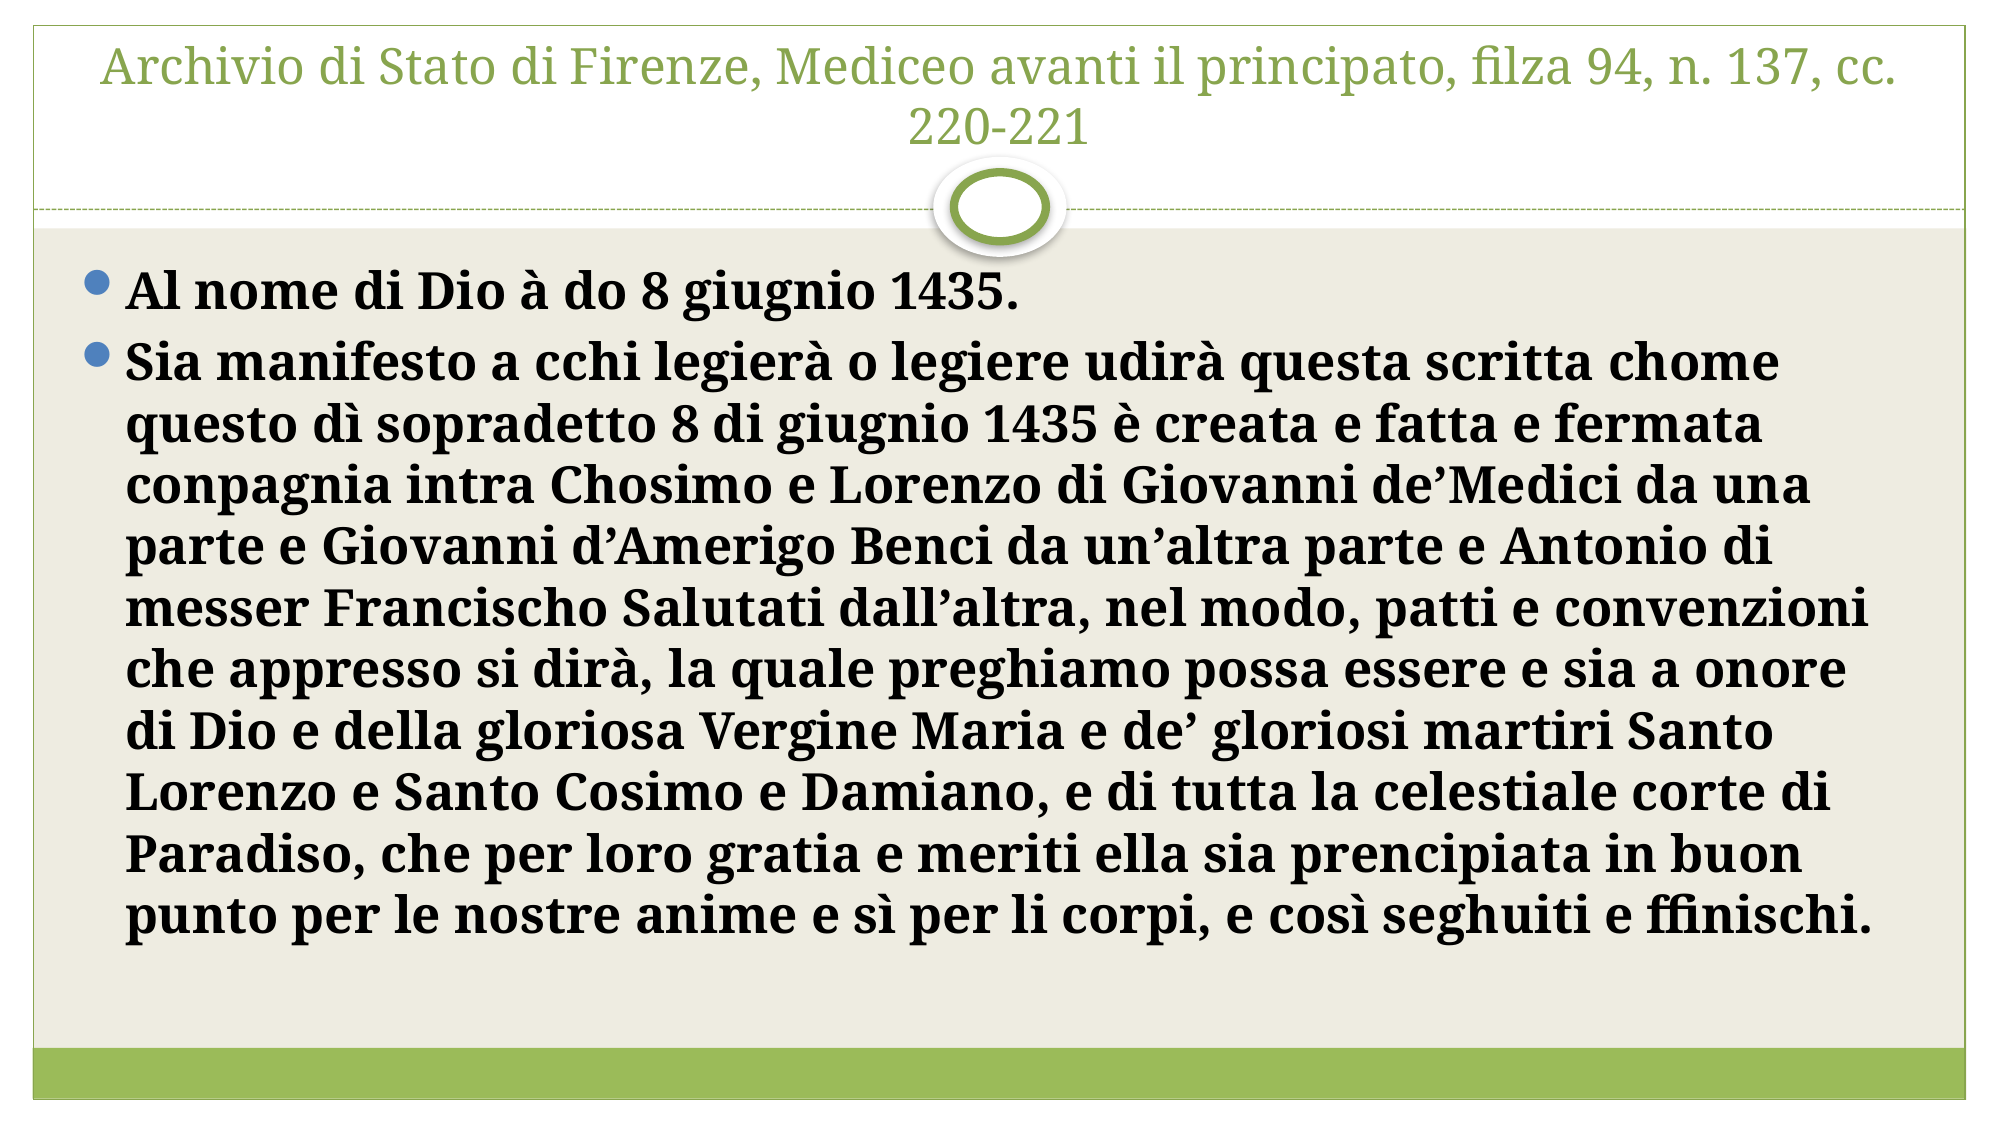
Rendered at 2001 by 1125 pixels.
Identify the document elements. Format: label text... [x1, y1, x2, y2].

title Archivio di Stato di Firenze, Mediceo avanti il principato, filza 94, n. 137, cc. 220-221 [66, 37, 1933, 162]
list Al nome di Dio à do 8 giugnio 1435. Sia manifesto a cchi legierà o legiere udirà questa scritta chome questo dì sopradetto 8 di giugnio 1435 è creata e fatta e fermata conpagnia intra Chosimo e Lorenzo di Giovanni de’Medici da una parte e Giovanni d’Amerigo Benci da un’altra parte e Antonio di messer Francischo Salutati dall’altra, nel modo, patti e convenzioni che appresso si dirà, la quale preghiamo possa essere e sia a onore di Dio e della gloriosa Vergine Maria e de’ gloriosi martiri Santo Lorenzo e Santo Cosimo e Damiano, e di tutta la celestiale corte di Paradiso, che per loro gratia e meriti ella sia prencipiata in buon punto per le nostre anime e sì per li corpi, e così seghuiti e ffinischi. [66, 250, 1926, 1001]
